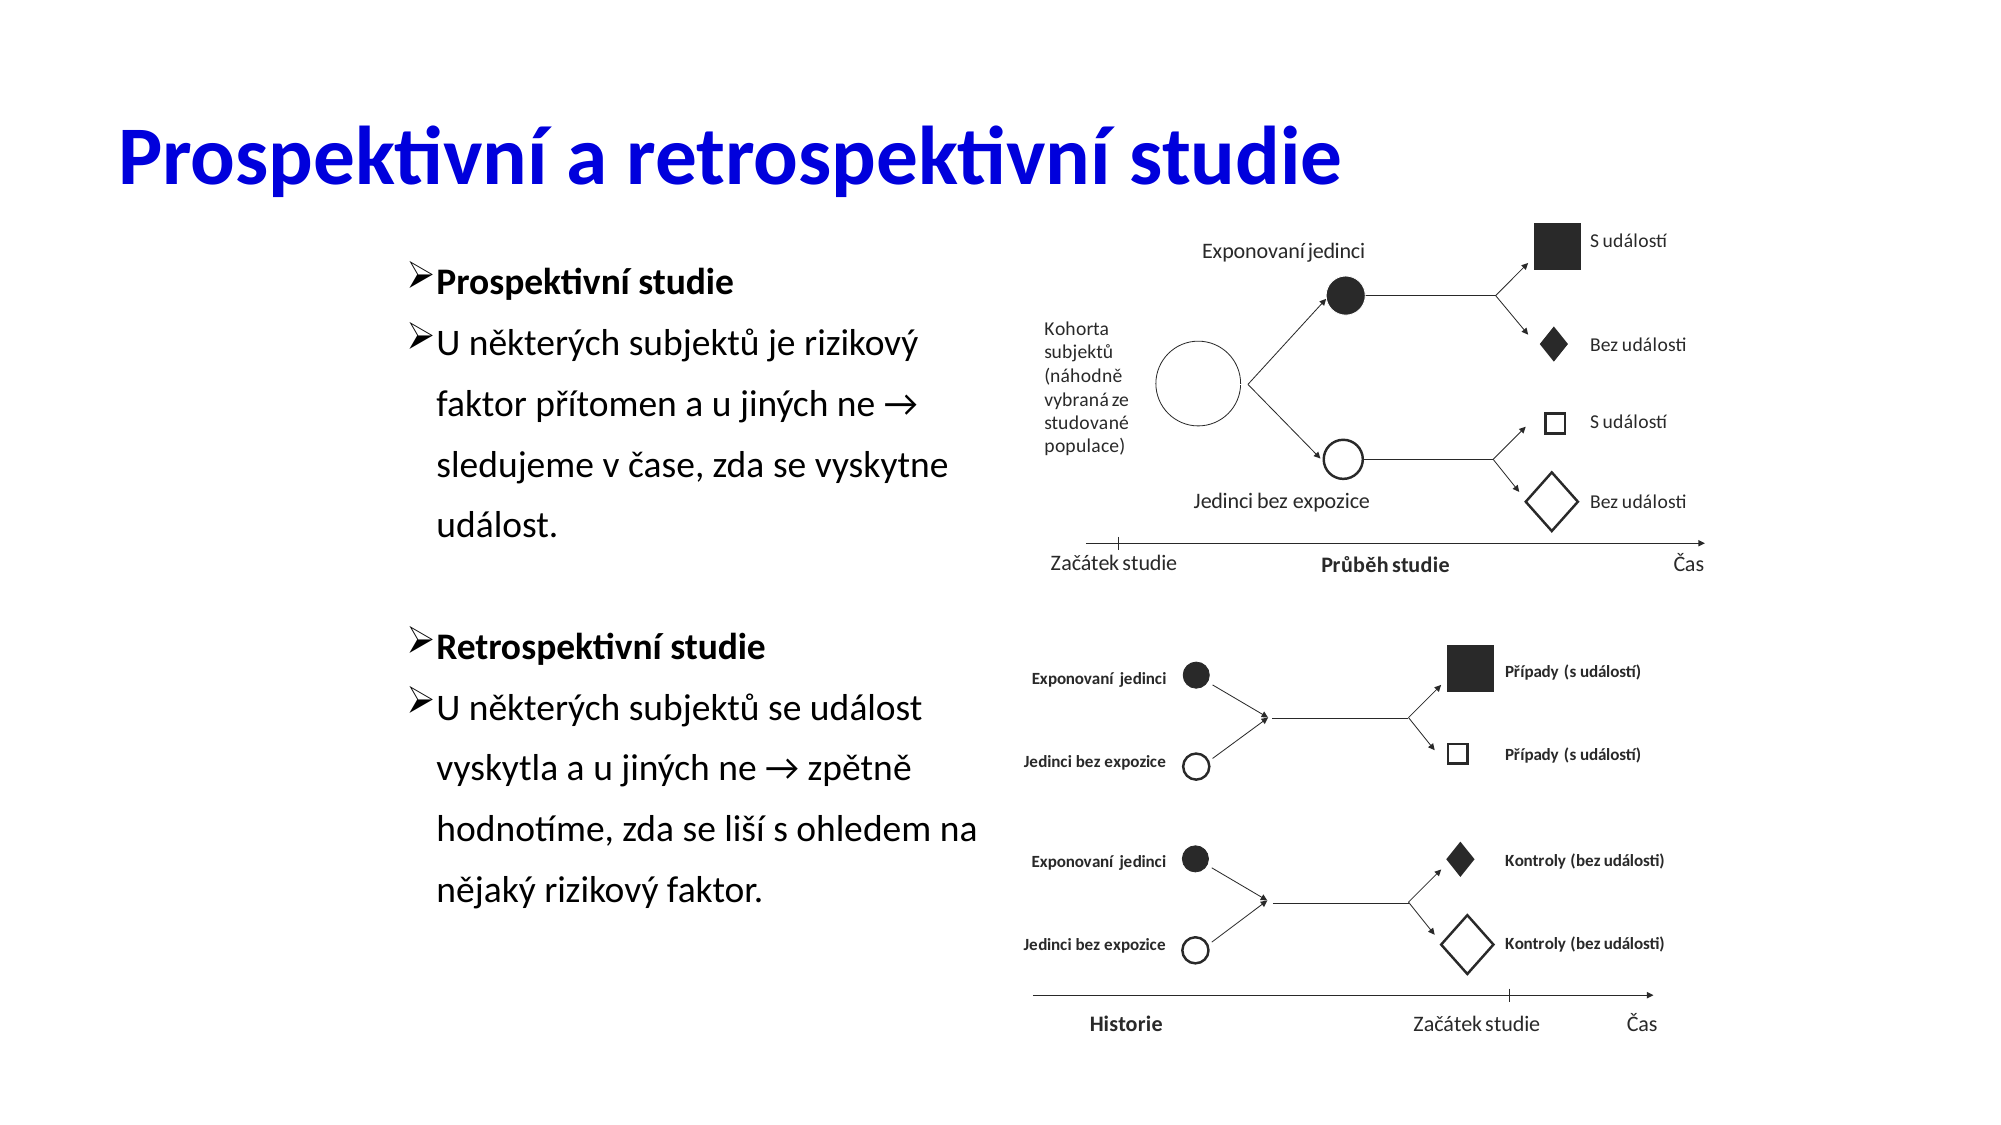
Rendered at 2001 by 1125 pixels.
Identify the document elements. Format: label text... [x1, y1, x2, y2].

title Prospektivní a retrospektivní studie [118, 118, 1883, 193]
text_box Prospektivní studie U některých subjektů je rizikový faktor přítomen a u jiných ne → sledujeme v čase, zda se vyskytne událost. Retrospektivní studie U některých subjektů se událost vyskytla a u jiných ne → zpětně hodnotíme, zda se liší s ohledem na nějaký rizikový faktor. [391, 234, 1000, 1020]
picture [1008, 644, 1718, 1043]
picture [1008, 222, 1718, 584]
